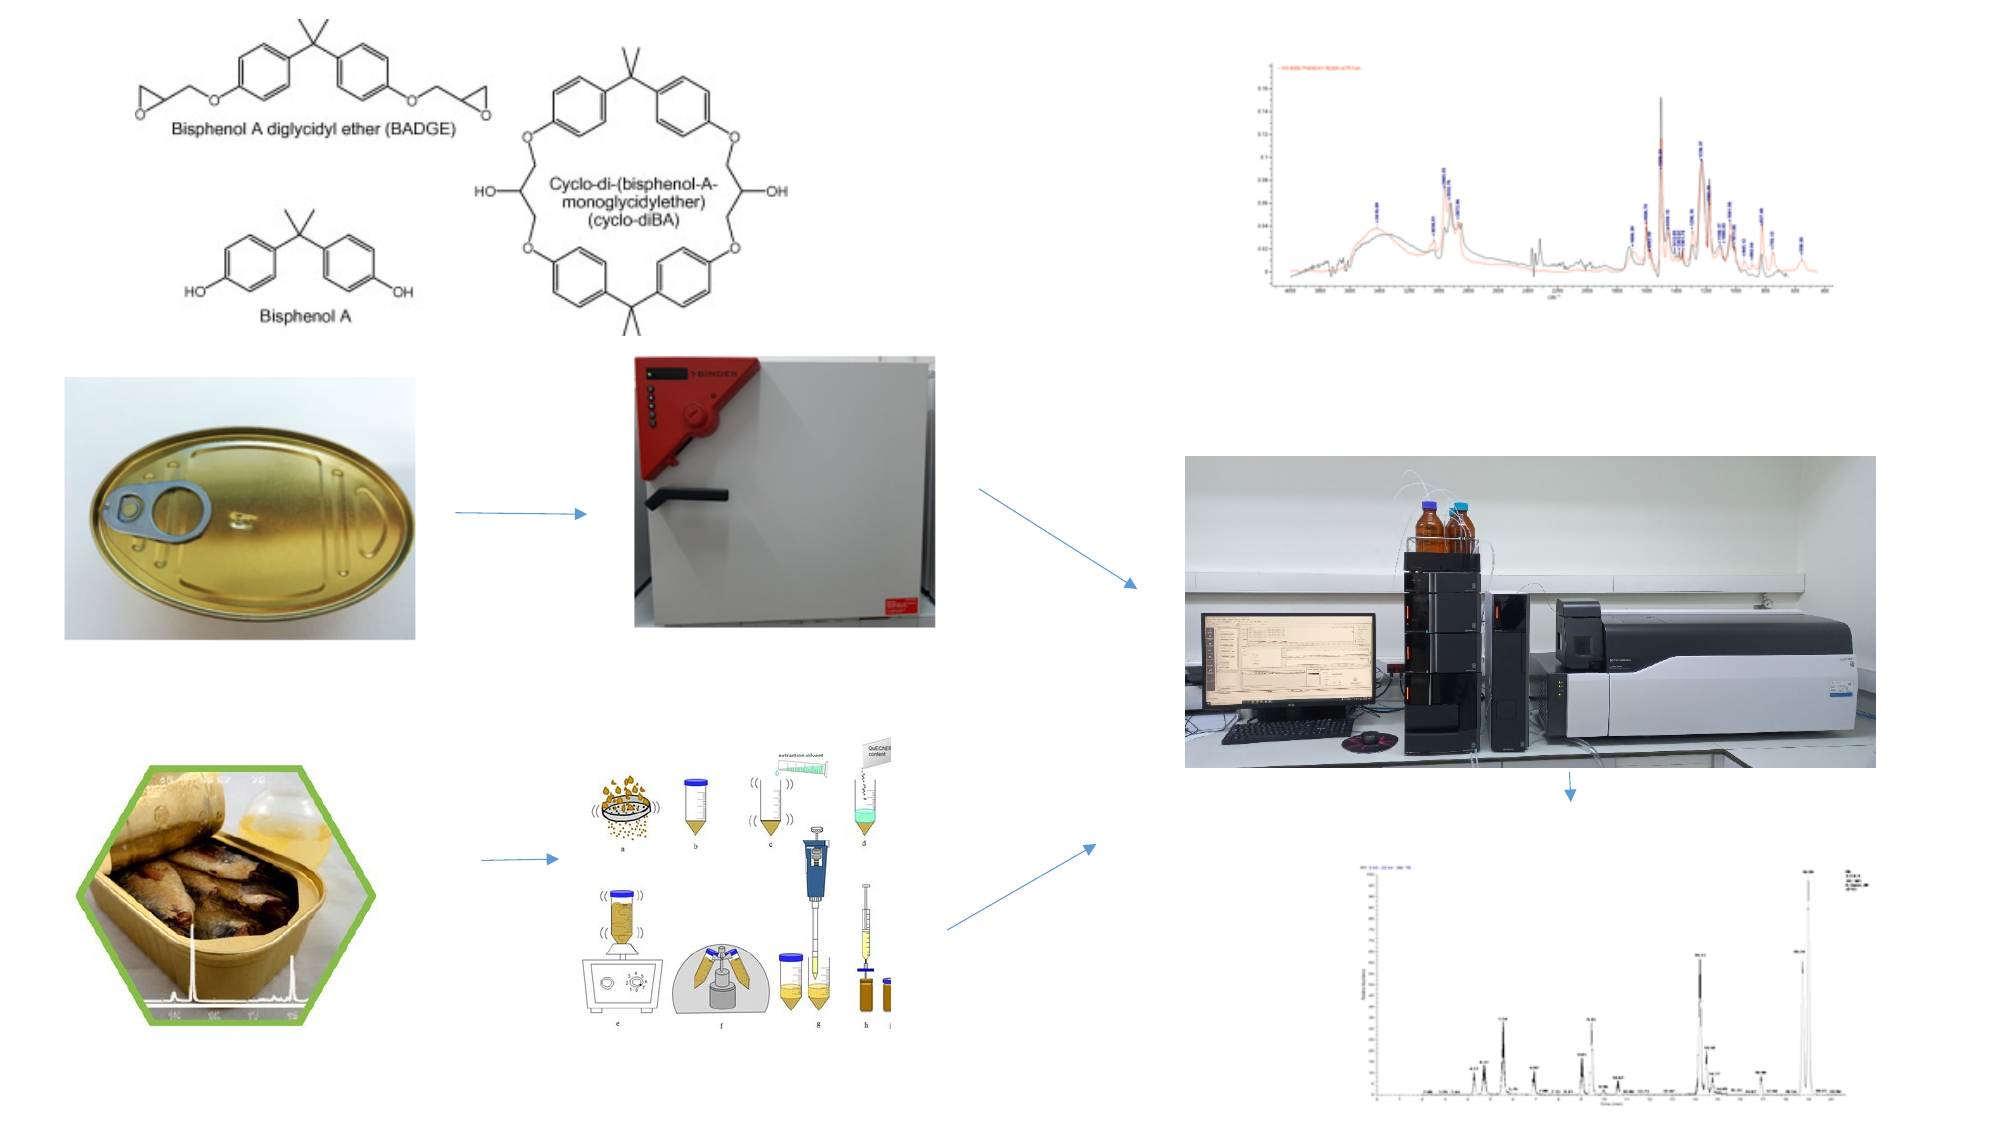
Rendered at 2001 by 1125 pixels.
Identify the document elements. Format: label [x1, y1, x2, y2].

picture [21, 691, 429, 1099]
picture [135, 19, 948, 642]
picture [1185, 456, 1876, 768]
picture [1241, 49, 1901, 303]
picture [582, 728, 891, 1037]
picture [21, 346, 436, 659]
picture [1341, 806, 1897, 1113]
text_box [979, 488, 1138, 590]
text_box [947, 844, 1097, 930]
